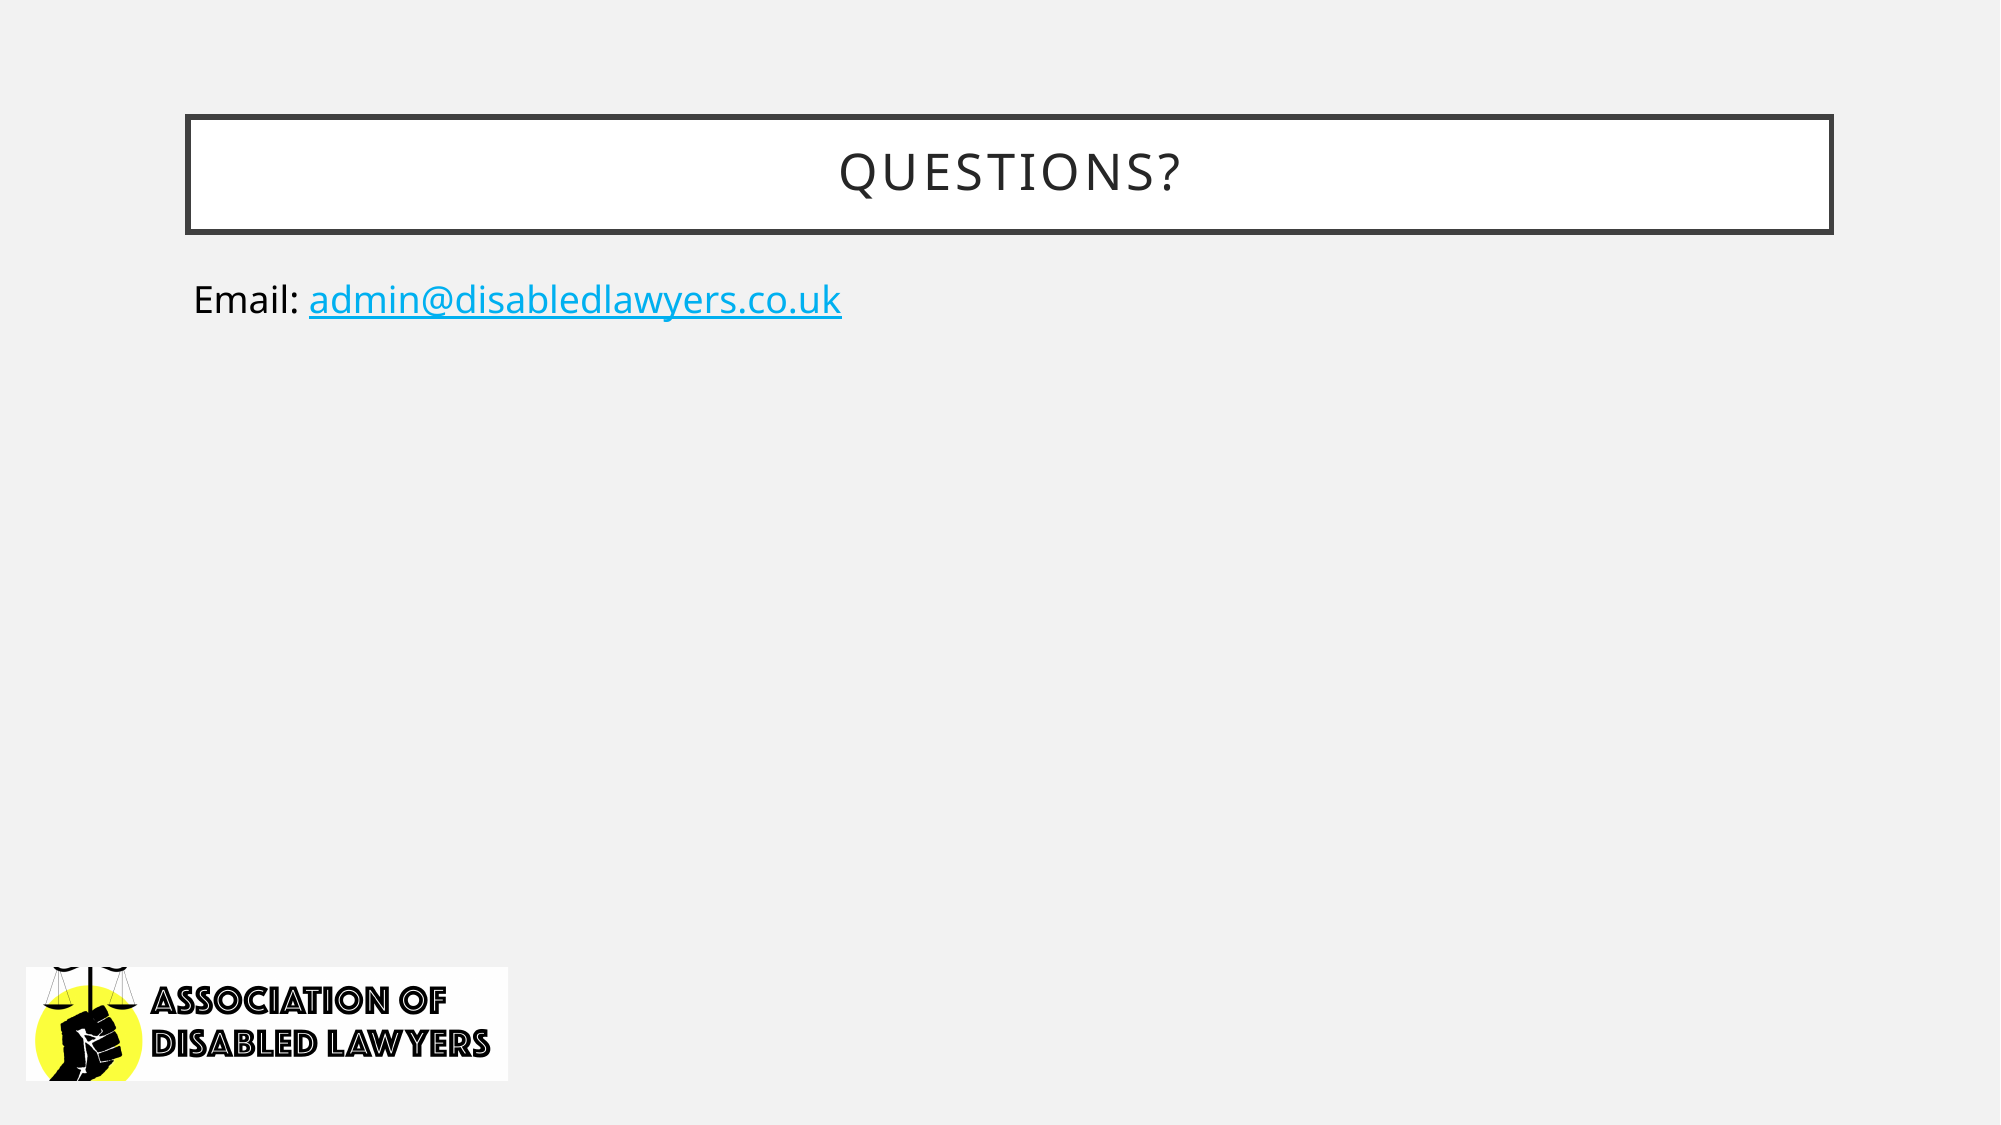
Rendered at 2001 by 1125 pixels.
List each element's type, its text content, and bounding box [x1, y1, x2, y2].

title Questions? [185, 114, 1834, 235]
text_box Email: admin@disabledlawyers.co.uk [178, 268, 857, 335]
picture [26, 967, 509, 1081]
